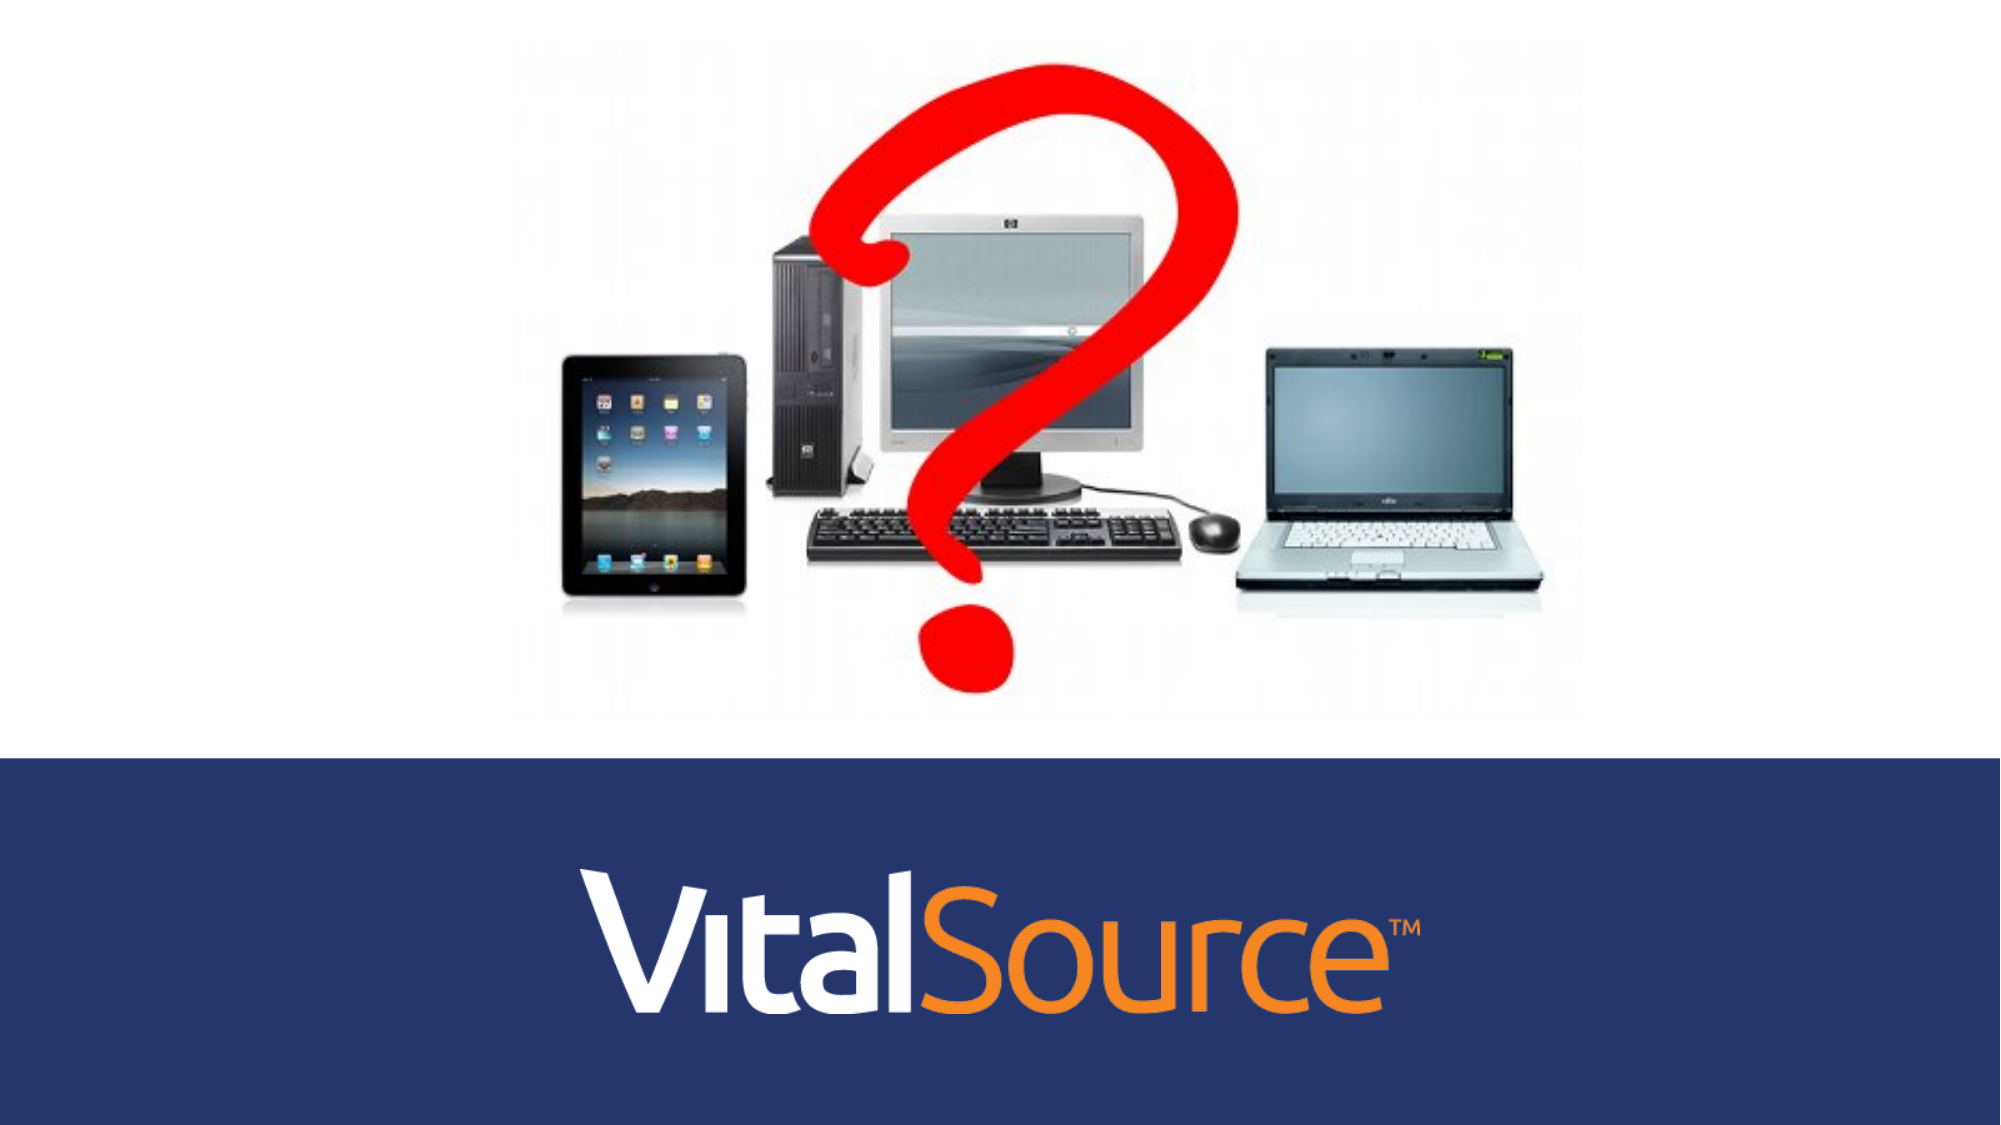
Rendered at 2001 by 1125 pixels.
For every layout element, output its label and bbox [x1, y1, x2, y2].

picture [580, 869, 1420, 1014]
picture [509, 42, 1582, 721]
